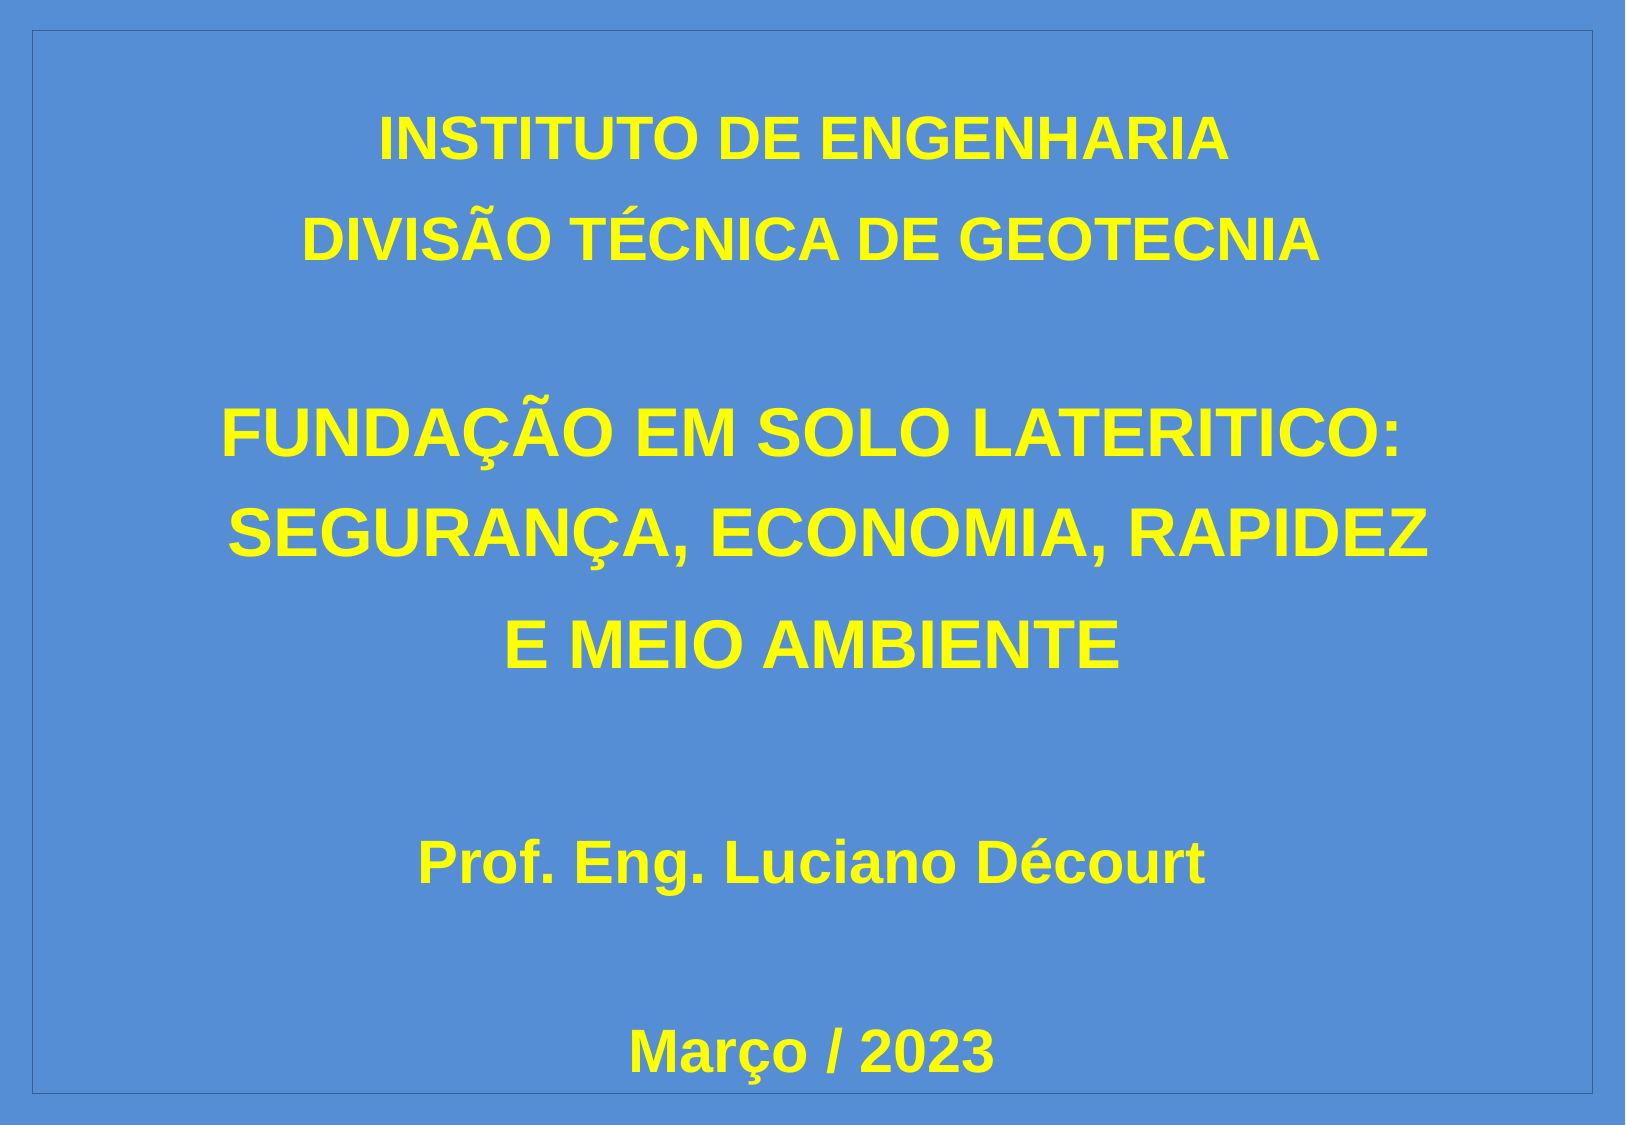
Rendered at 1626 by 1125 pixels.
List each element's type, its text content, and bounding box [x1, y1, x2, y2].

text_box INSTITUTO DE ENGENHARIA DIVISÃO TÉCNICA DE GEOTECNIA FUNDAÇÃO EM SOLO LATERITICO: SEGURANÇA, ECONOMIA, RAPIDEZ E MEIO AMBIENTE Prof. Eng. Luciano Décourt Março / 2023 [32, 30, 1593, 1094]
